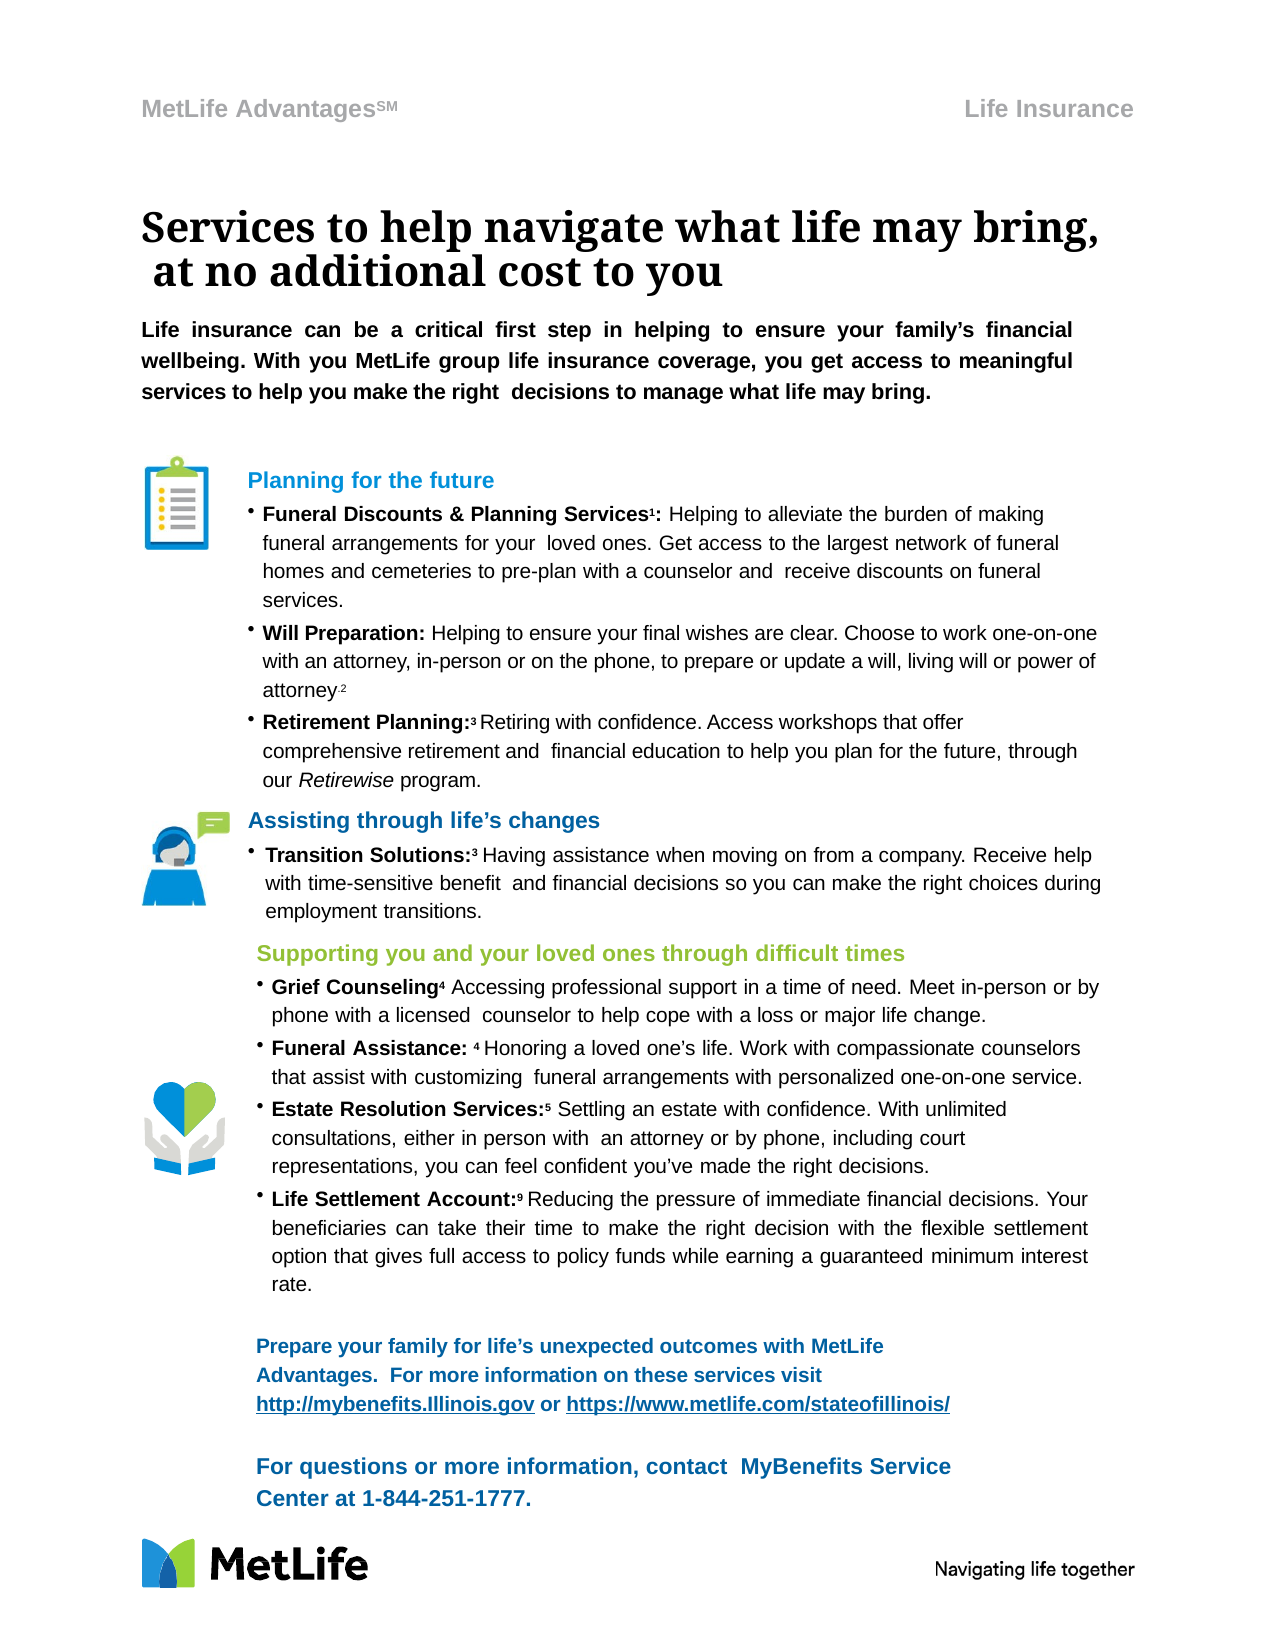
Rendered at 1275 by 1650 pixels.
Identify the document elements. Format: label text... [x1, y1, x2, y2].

picture [144, 454, 210, 551]
text_box Life Insurance [962, 90, 1137, 123]
text_box [327, 1546, 348, 1580]
text_box Services to help navigate what life may bring, at no additional cost to you Life insurance can be a critical first step in helping to ensure your family’s financial wellbeing. With you MetLife group life insurance coverage, you get access to meaningful services to help you make the right decisions to manage what life may bring. Planning for the future Funeral Discounts & Planning Services1: Helping to alleviate the burden of making funeral arrangements for your loved ones. Get access to the largest network of funeral homes and cemeteries to pre-plan with a counselor and receive discounts on funeral services. Will Preparation: Helping to ensure your final wishes are clear. Choose to work one-on-one with an attorney, in-person or on the phone, to prepare or update a will, living will or power of attorney.2 Retirement Planning:3 Retiring with confidence. Access workshops that offer comprehensive retirement and financial education to help you plan for the future, through our Retirewise program. [137, 198, 1120, 792]
text_box [211, 1547, 245, 1580]
text_box [345, 1556, 368, 1581]
text_box [317, 1546, 325, 1555]
text_box [271, 1550, 291, 1581]
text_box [141, 1538, 195, 1588]
picture [140, 809, 231, 906]
text_box MetLife AdvantagesSM [135, 90, 408, 123]
picture [935, 1561, 1135, 1581]
text_box [247, 1556, 270, 1581]
text_box [317, 1556, 325, 1580]
text_box Assisting through life’s changes Transition Solutions:3 Having assistance when moving on from a company. Receive help with time-sensitive benefit and financial decisions so you can make the right choices during employment transitions. Supporting you and your loved ones through difficult times Grief Counseling4 Accessing professional support in a time of need. Meet in-person or by phone with a licensed counselor to help cope with a loss or major life change. Funeral Assistance: 4 Honoring a loved one’s life. Work with compassionate counselors that assist with customizing funeral arrangements with personalized one-on-one service. Estate Resolution Services:5 Settling an estate with confidence. With unlimited consultations, either in person with an attorney or by phone, including court representations, you can feel confident you’ve made the right decisions. Life Settlement Account:9 Reducing the pressure of immediate financial decisions. Your beneficiaries can take their time to make the right decision with the flexible settlement option that gives full access to policy funds while earning a guaranteed minimum interest rate. Prepare your family for life’s unexpected outcomes with MetLife Advantages. For more information on these services visit http://mybenefits.Illinois.gov or https://www.metlife.com/stateofillinois/ For questions or more information, contact MyBenefits Service Center at 1-844-251-1777. [237, 794, 1121, 1511]
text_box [144, 1081, 226, 1176]
text_box [293, 1547, 315, 1580]
